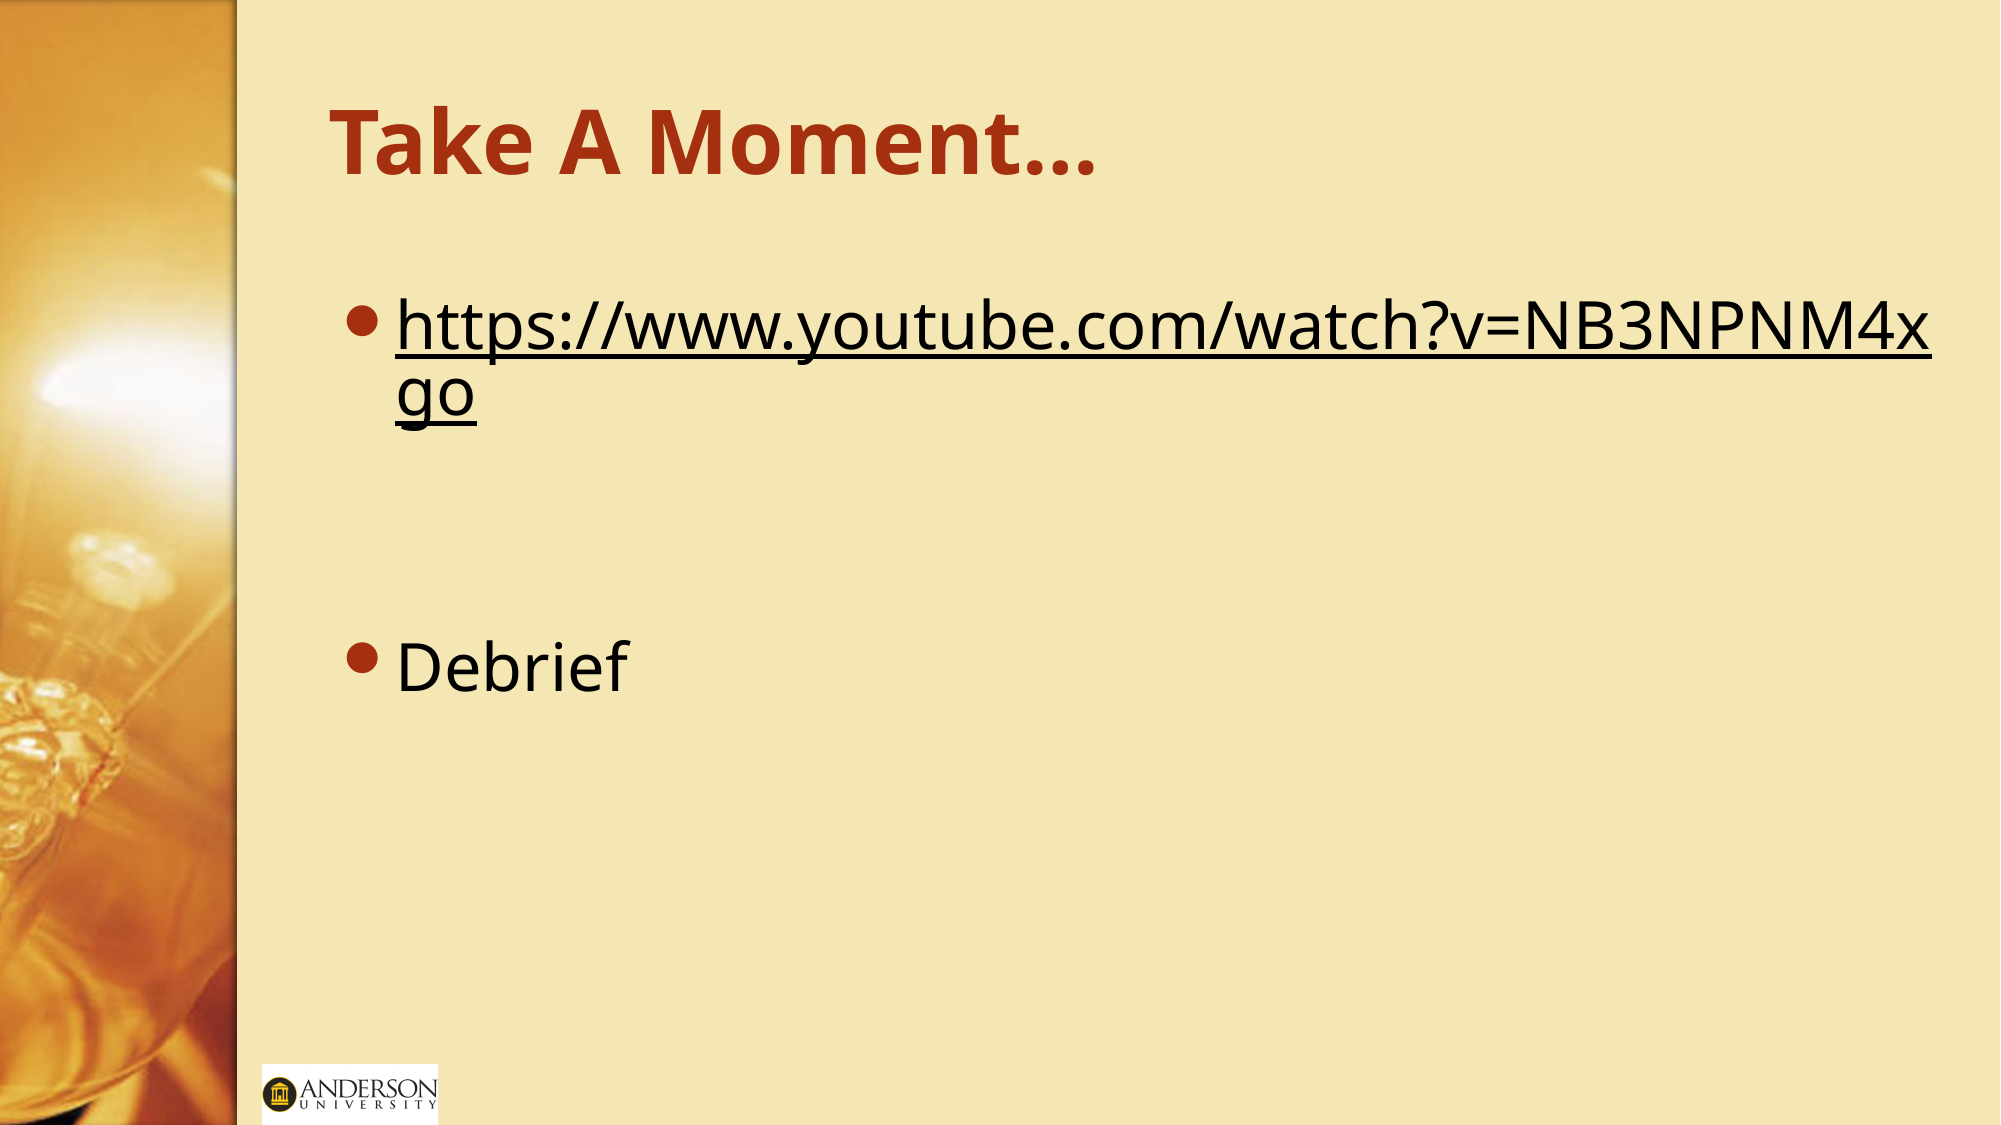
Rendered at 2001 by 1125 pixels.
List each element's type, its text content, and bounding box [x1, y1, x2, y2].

title Take A Moment… [313, 45, 1954, 233]
picture [262, 1064, 438, 1125]
picture [0, 0, 237, 1125]
list https://www.youtube.com/watch?v=NB3NPNM4xgo Debrief [313, 275, 1954, 1025]
